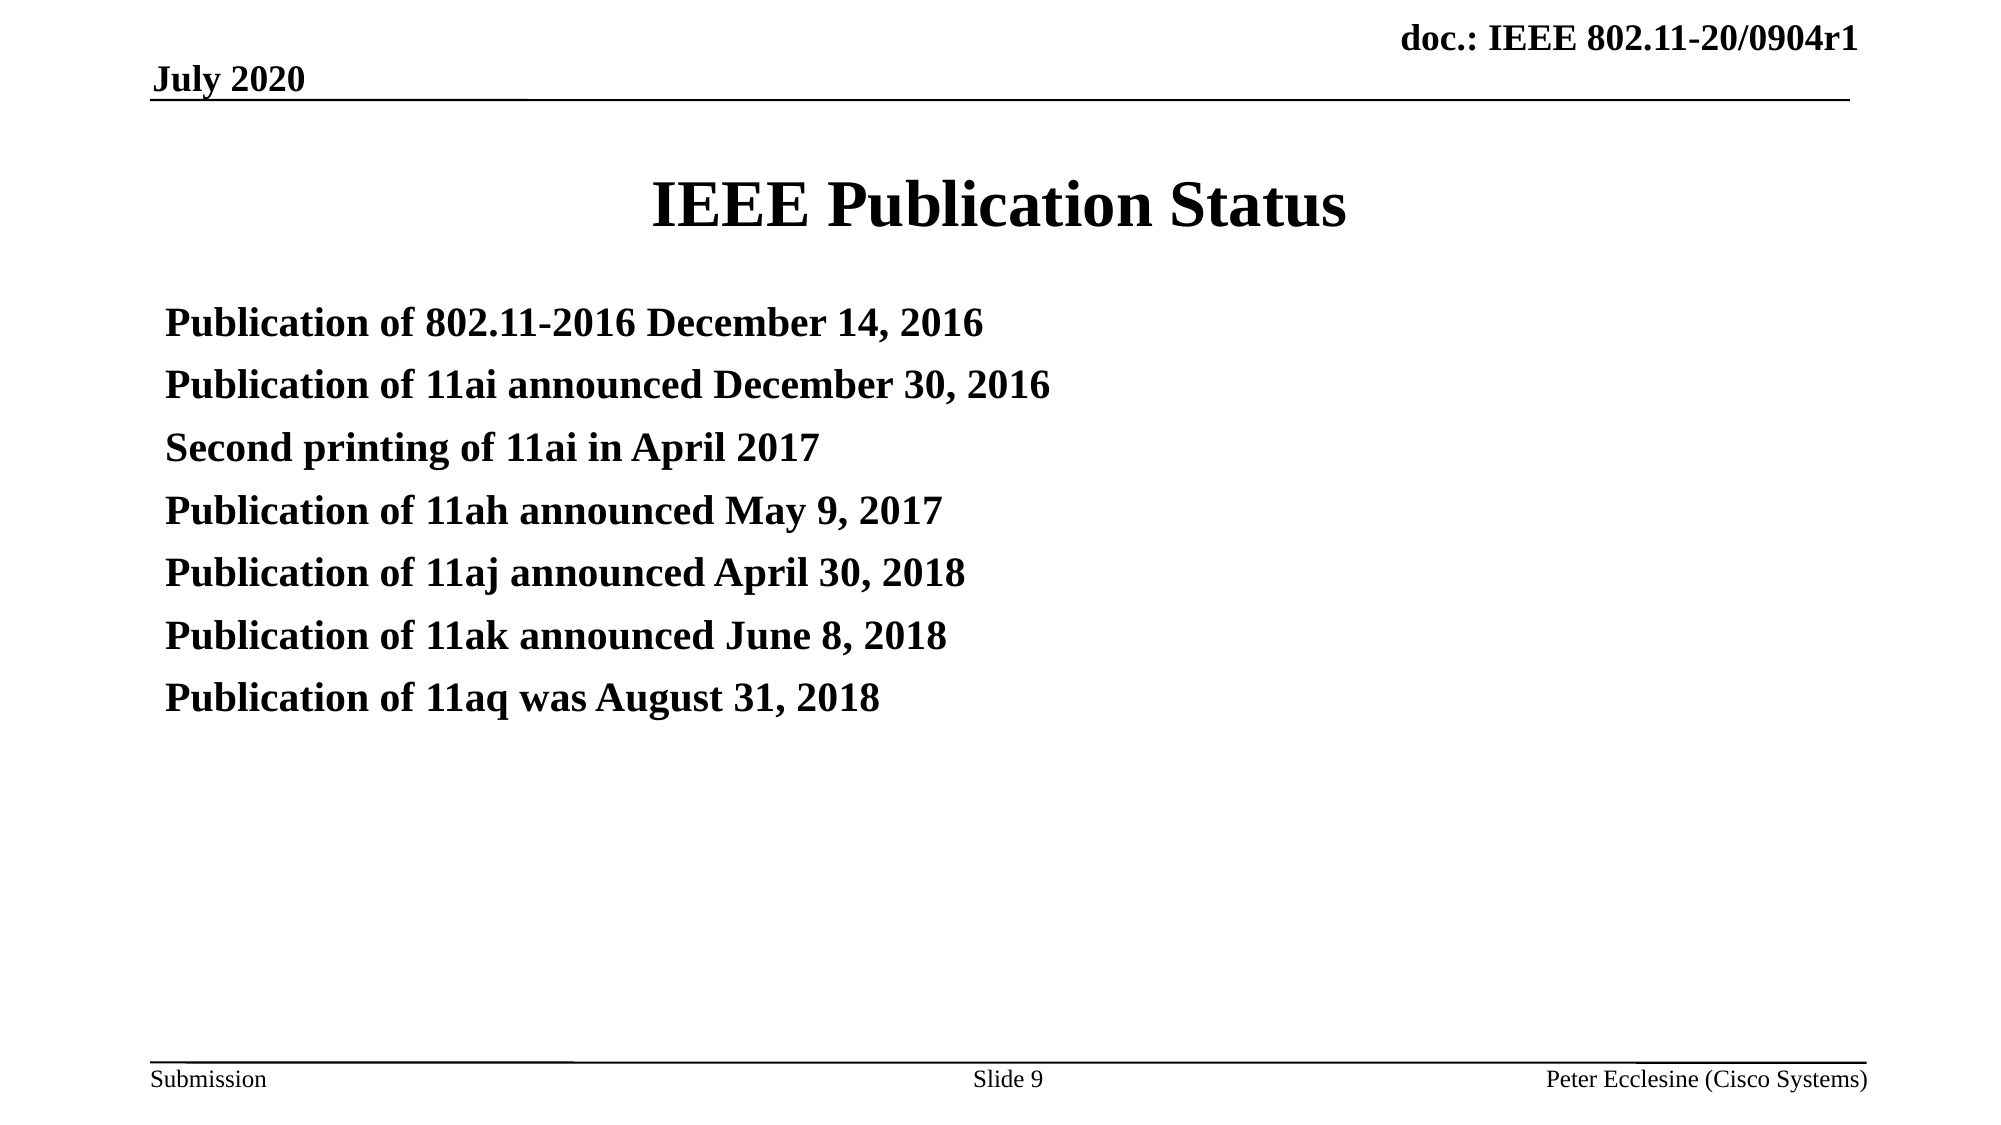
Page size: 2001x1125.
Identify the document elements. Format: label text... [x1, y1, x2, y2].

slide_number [152, 54, 563, 100]
list Publication of 802.11-2016 December 14, 2016 Publication of 11ai announced December 30, 2016 Second printing of 11ai in April 2017 Publication of 11ah announced May 9, 2017 Publication of 11aj announced April 30, 2018 Publication of 11ak announced June 8, 2018 Publication of 11aq was August 31, 2018 [149, 286, 1850, 1000]
footer Peter Ecclesine (Cisco Systems) [1171, 1061, 1869, 1093]
title IEEE Publication Status [149, 112, 1850, 286]
slide_number Slide 9 [950, 1061, 1067, 1123]
